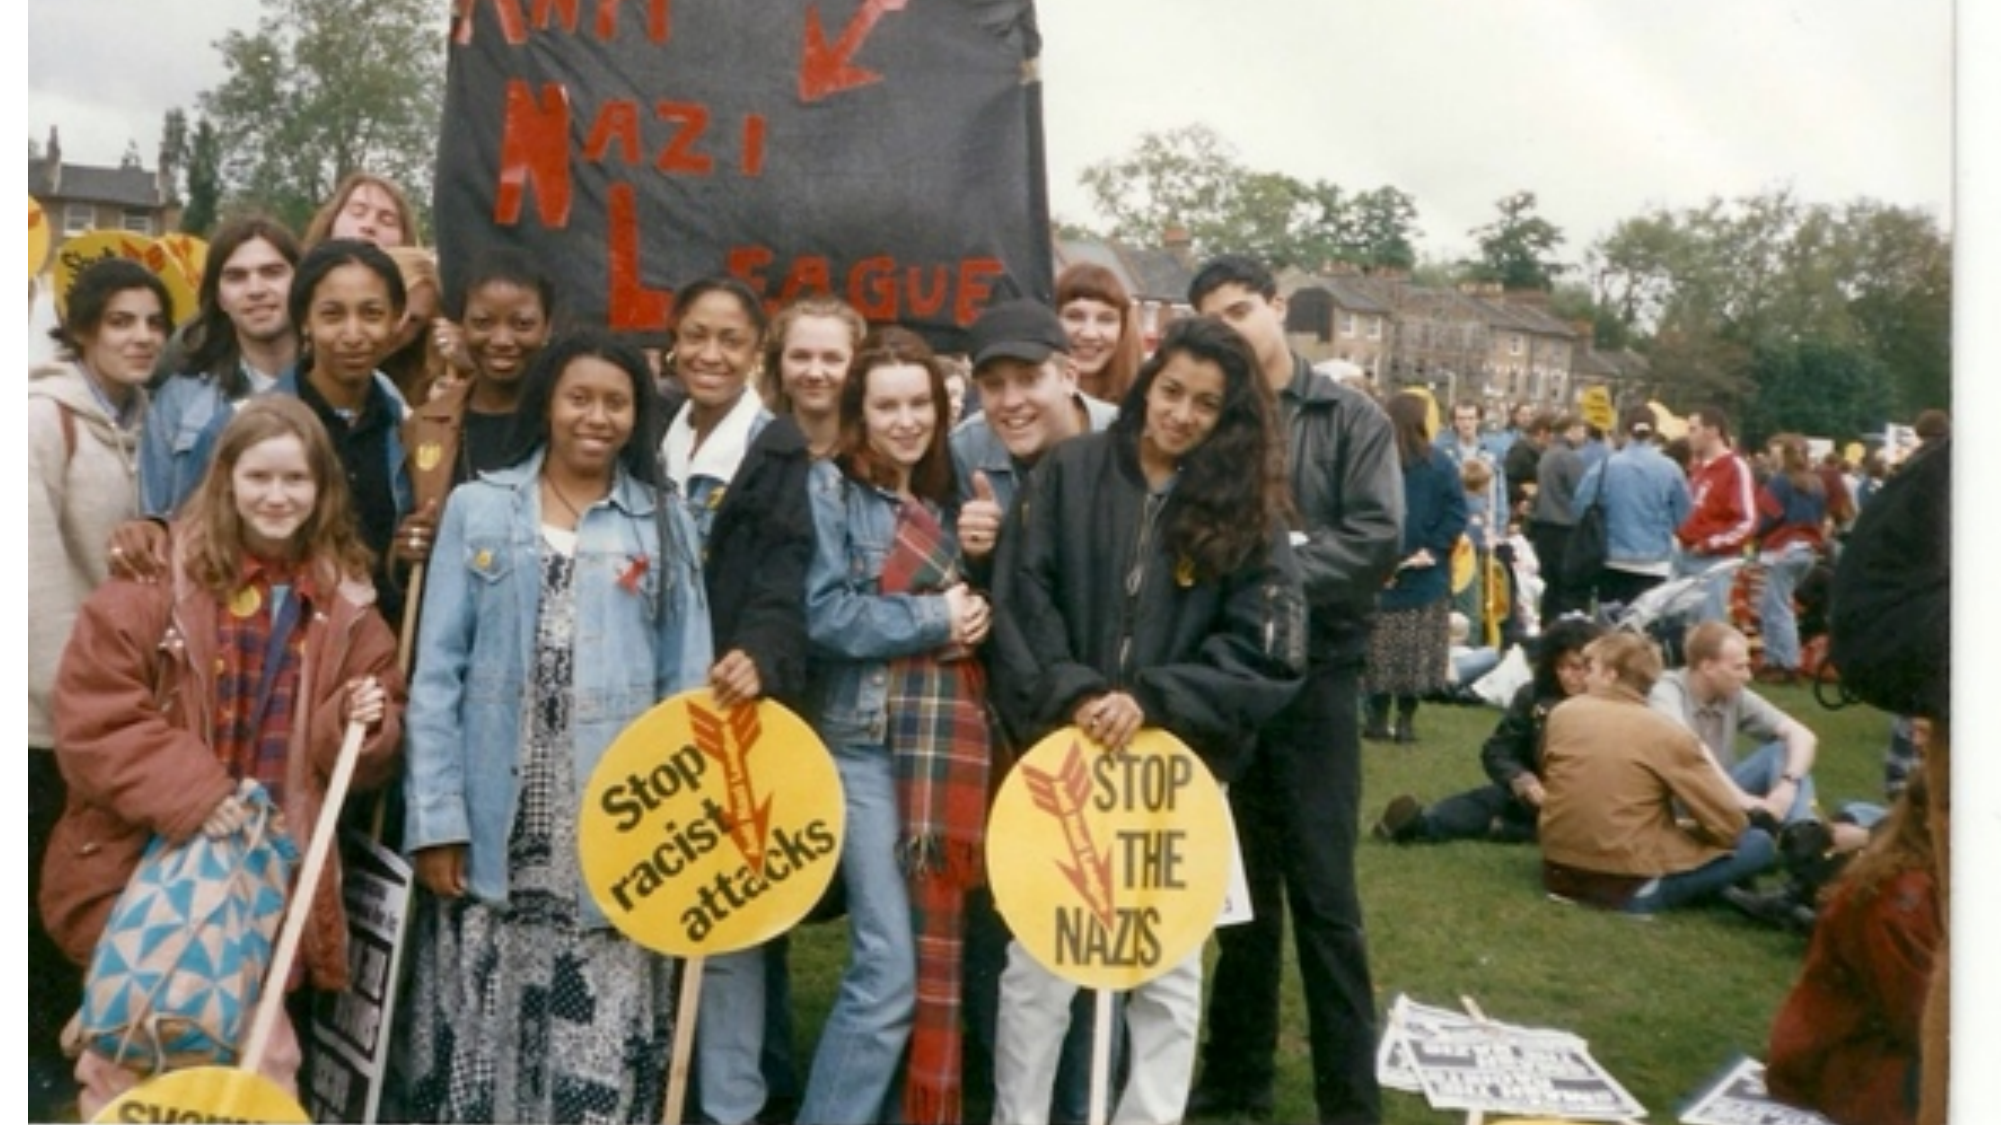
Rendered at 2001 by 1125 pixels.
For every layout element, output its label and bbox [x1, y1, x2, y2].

list [28, 0, 2000, 1125]
